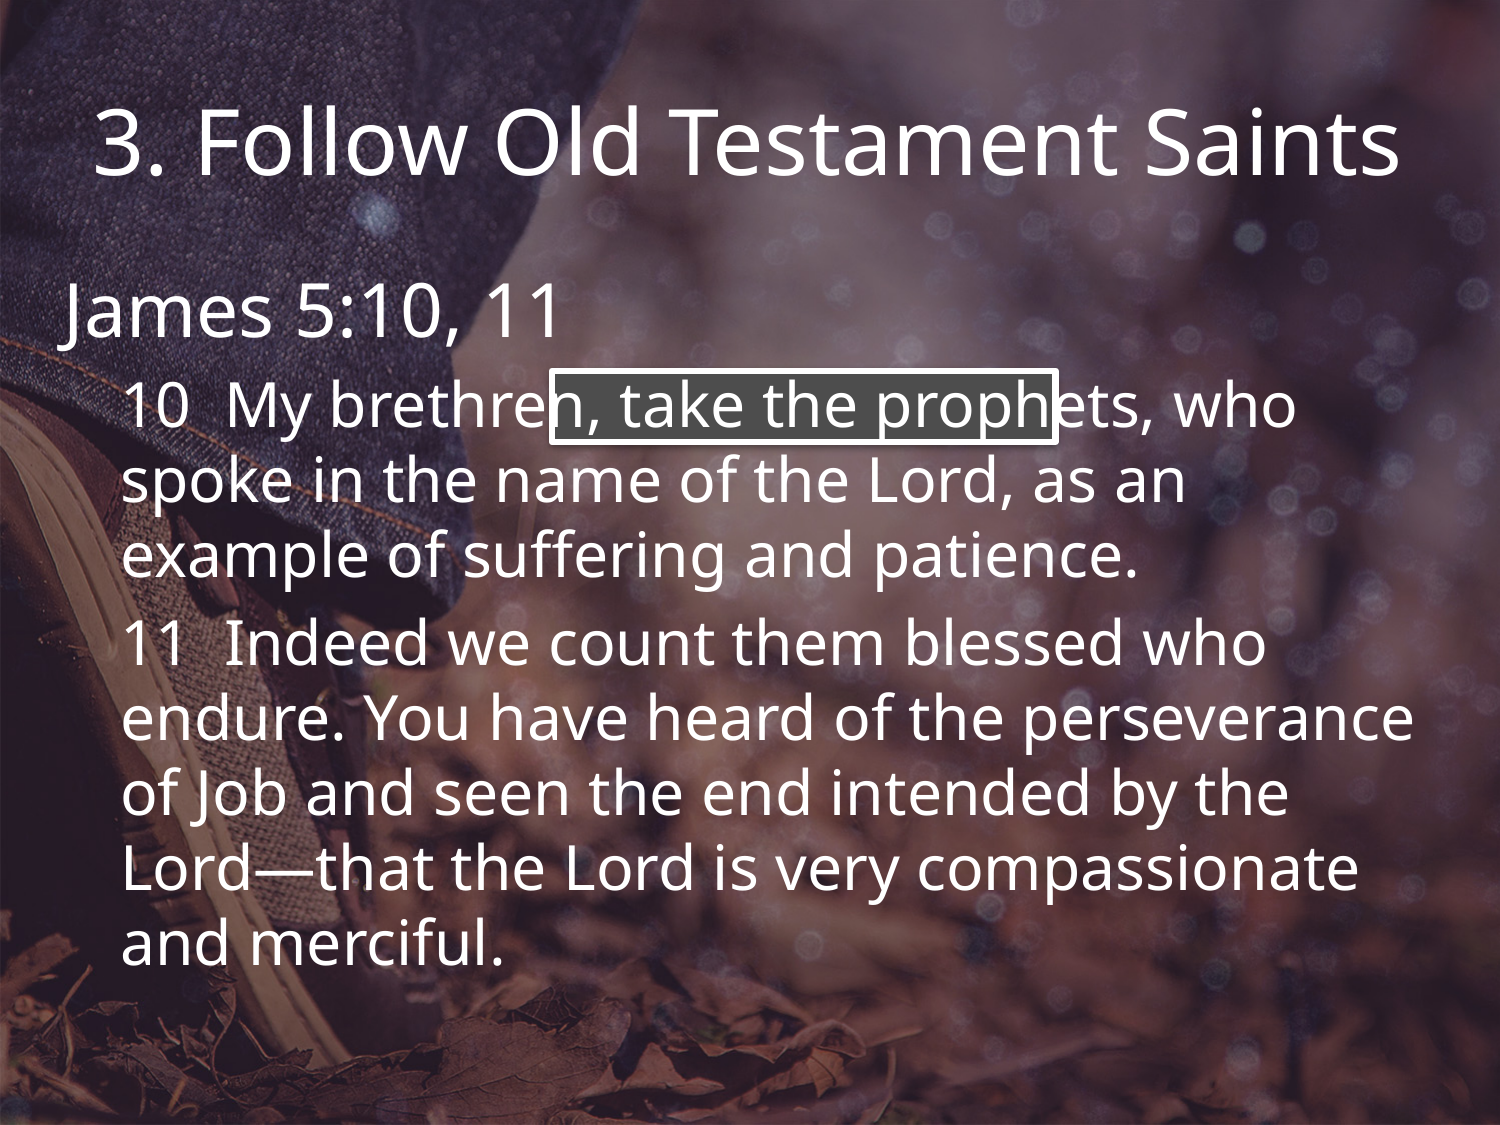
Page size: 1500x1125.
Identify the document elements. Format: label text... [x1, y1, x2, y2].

list James 5:10, 11 10 My brethren, take the prophets, who spoke in the name of the Lord, as an example of suffering and patience. 11 Indeed we count them blessed who endure. You have heard of the perseverance of Job and seen the end intended by the Lord—that the Lord is very compassionate and merciful. [49, 255, 1448, 1052]
title 3. Follow Old Testament Saints [49, 45, 1448, 233]
picture [0, 0, 1500, 1125]
